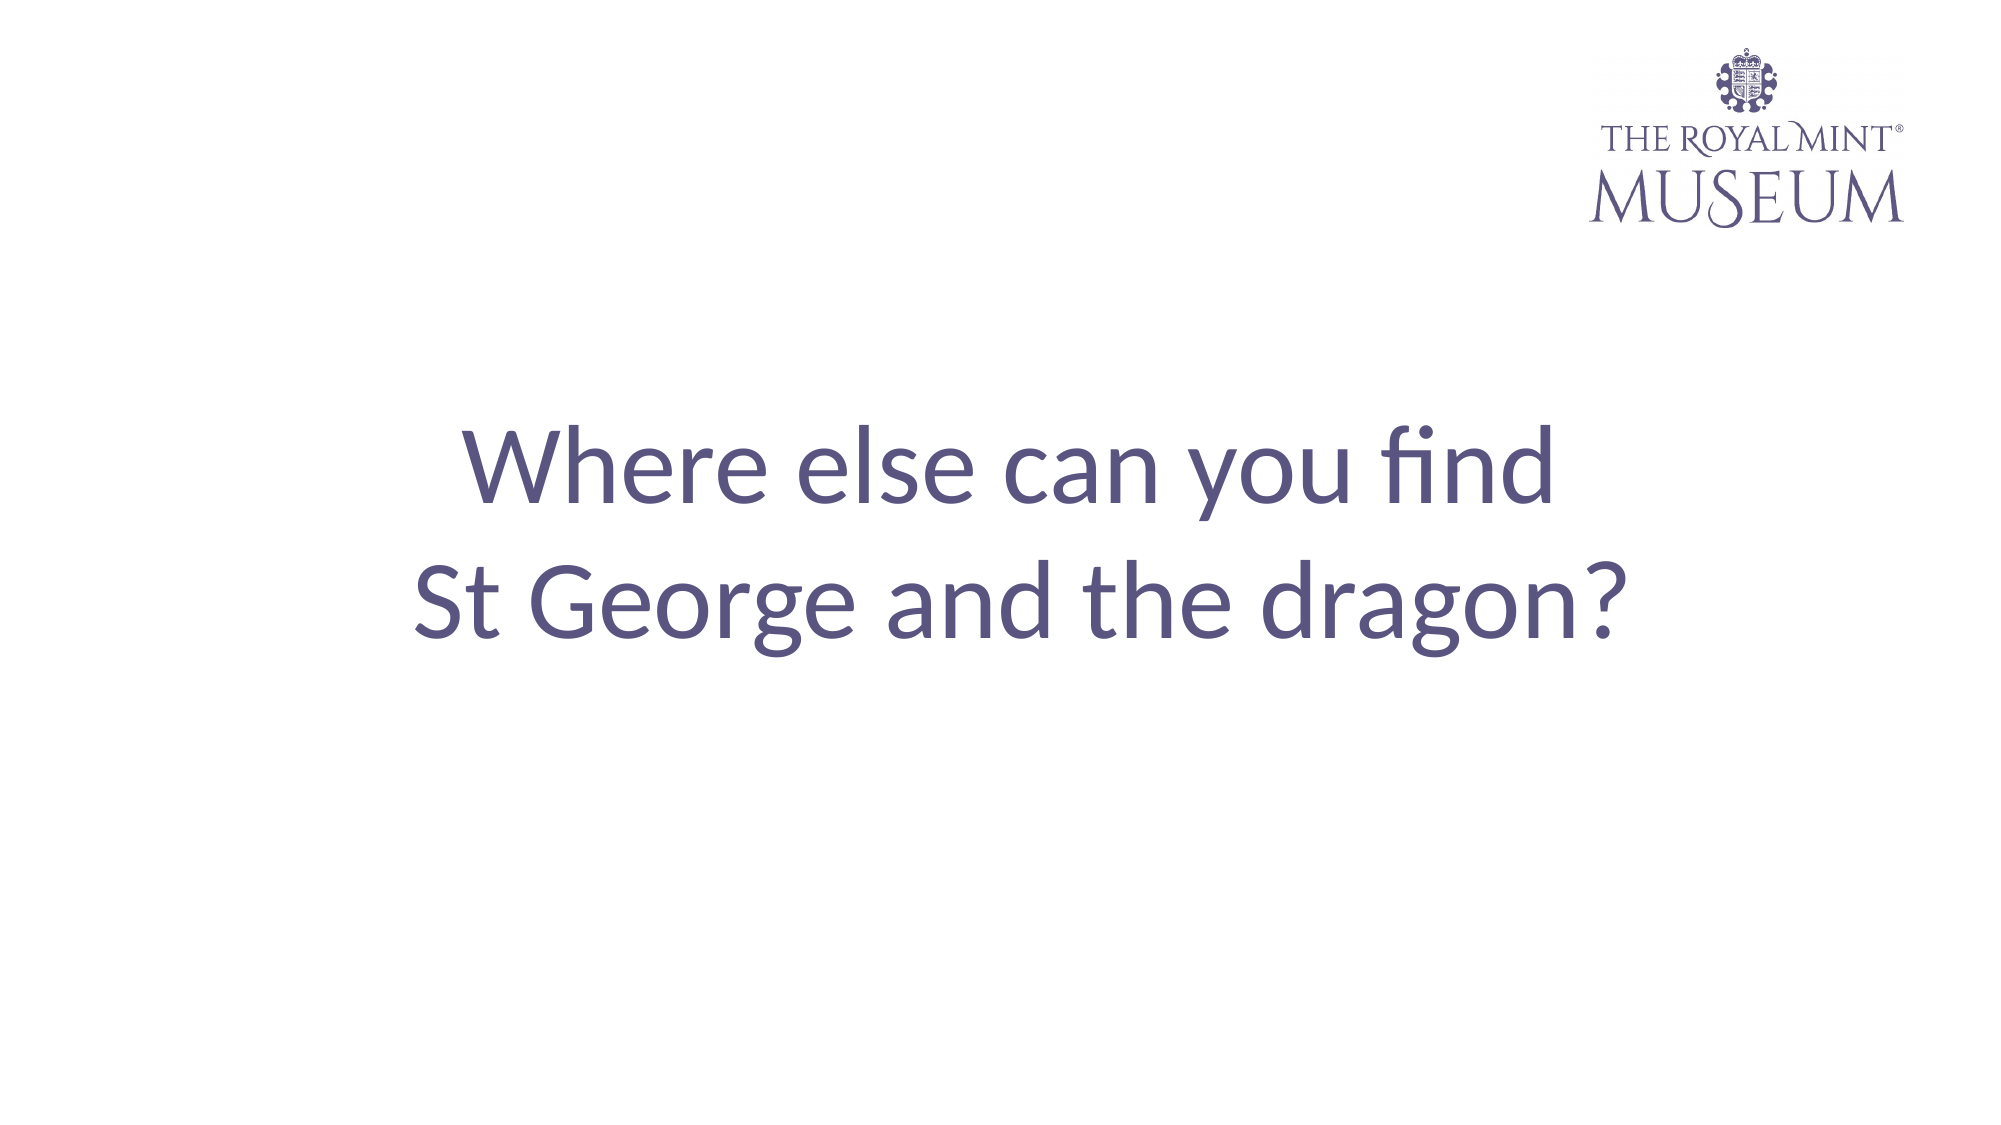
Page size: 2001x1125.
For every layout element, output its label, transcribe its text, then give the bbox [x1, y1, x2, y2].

text_box Where else can you find St George and the dragon? [376, 383, 1670, 669]
picture [1589, 48, 1904, 228]
